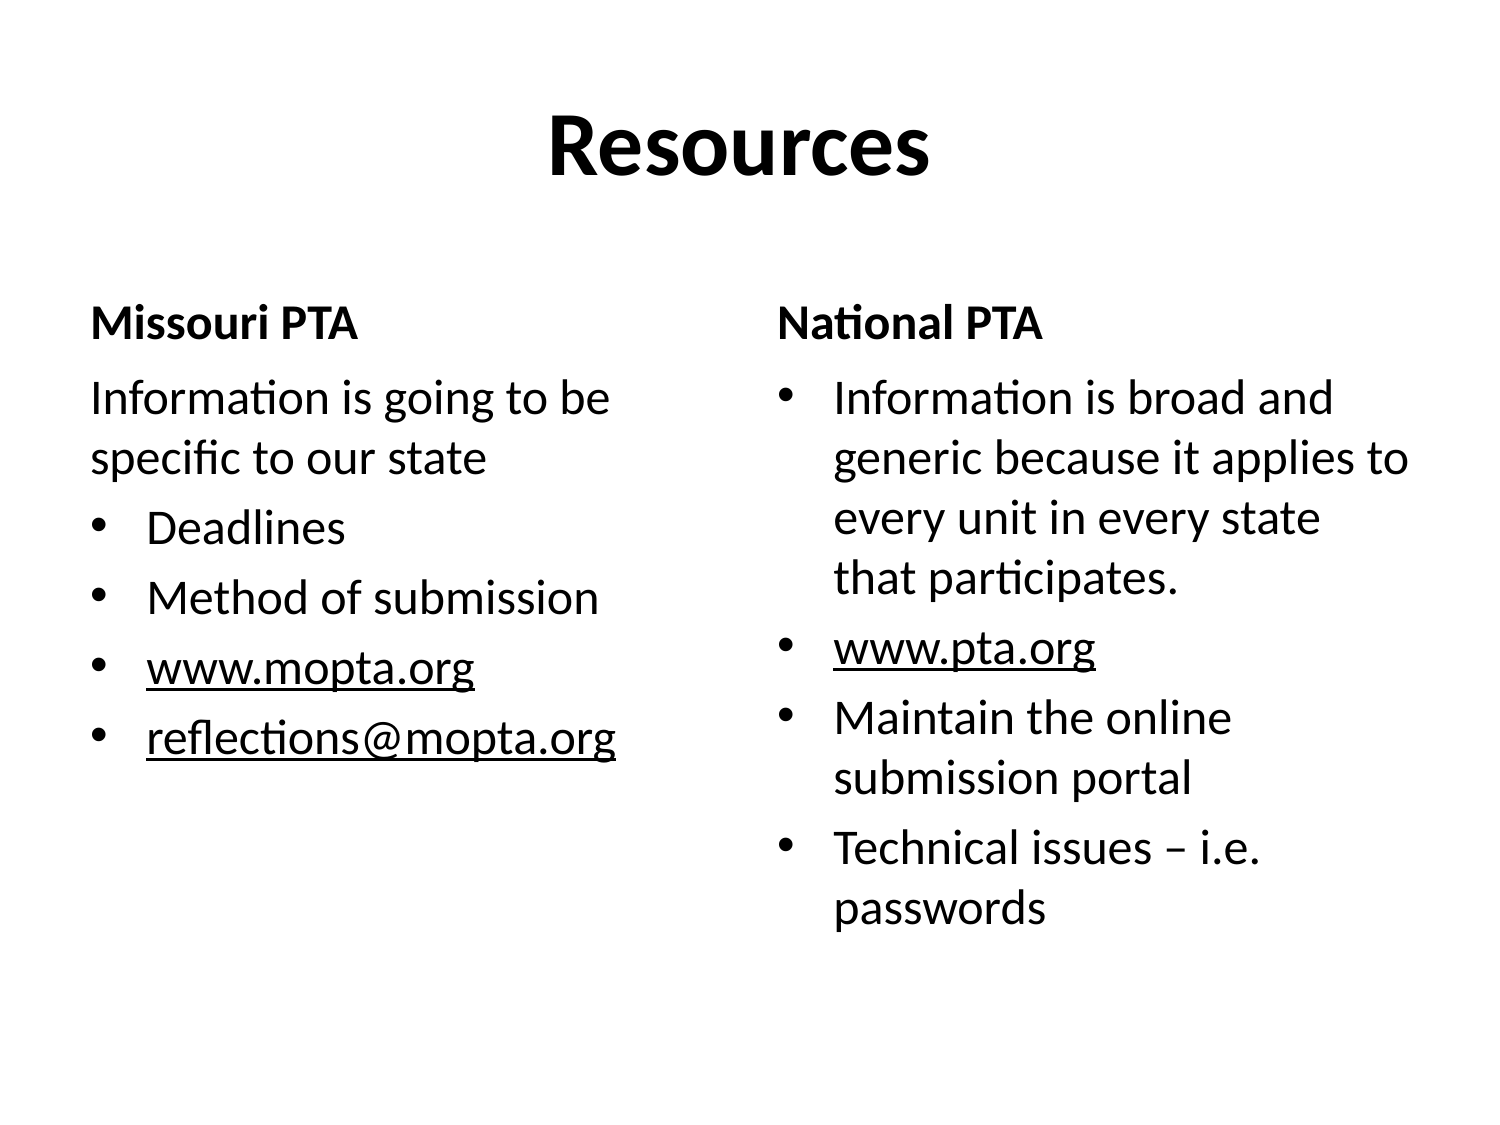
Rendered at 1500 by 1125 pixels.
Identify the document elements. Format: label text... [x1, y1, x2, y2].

list Information is going to be specific to our state Deadlines Method of submission www.mopta.org reflections@mopta.org [75, 356, 738, 1005]
list Missouri PTA [75, 251, 738, 356]
list Information is broad and generic because it applies to every unit in every state that participates. www.pta.org Maintain the online submission portal Technical issues – i.e. passwords [761, 356, 1425, 1005]
title Resources [75, 45, 1425, 233]
list National PTA [761, 251, 1425, 356]
